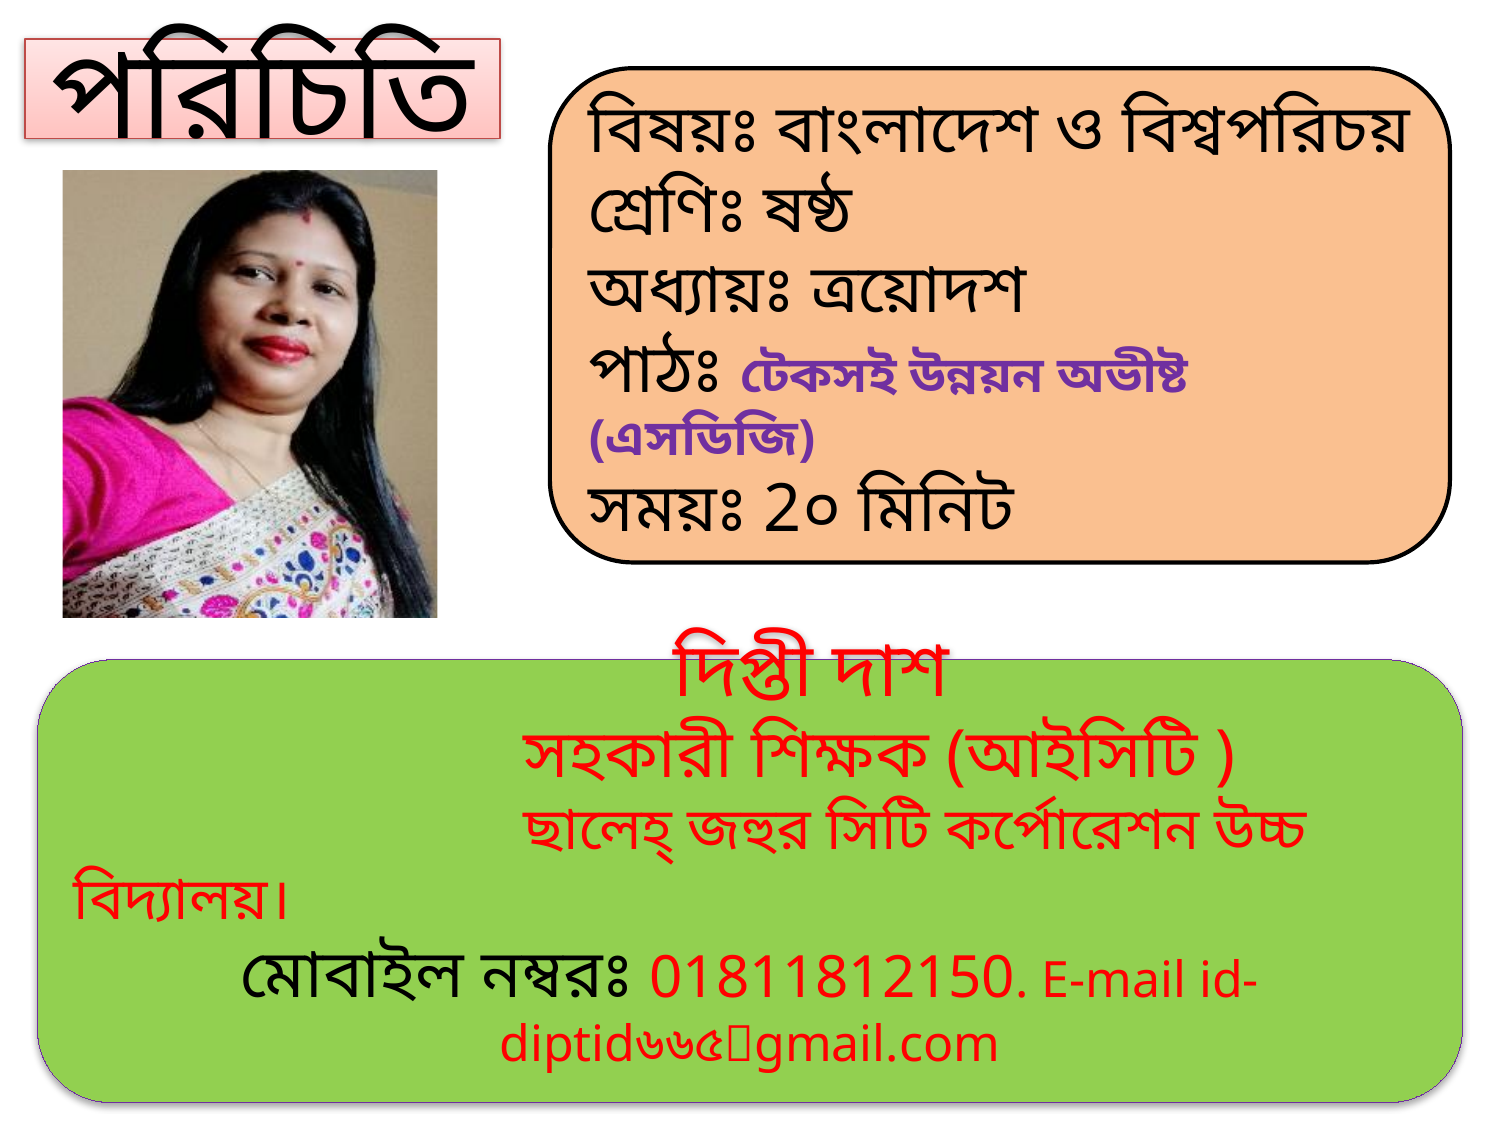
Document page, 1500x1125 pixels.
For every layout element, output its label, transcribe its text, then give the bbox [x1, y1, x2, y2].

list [62, 169, 438, 618]
text_box দিপ্তী দাশ সহকারী শিক্ষক (আইসিটি ) ছালেহ্ জহুর সিটি কর্পোরেশন উচ্চ বিদ্যালয়। মোবাইল নম্বরঃ 01811812150. E-mail id- diptid৬৬৫৥gmail.com [37, 659, 1463, 1103]
text_box পরিচিতি [24, 38, 501, 139]
text_box বিষয়ঃ বাংলাদেশ ও বিশ্বপরিচয় শ্রেণিঃ ষষ্ঠ অধ্যায়ঃ ত্রয়োদশ পাঠঃ টেকসই উন্নয়ন অভীষ্ট (এসডিজি) সময়ঃ 2০ মিনিট [547, 66, 1453, 565]
